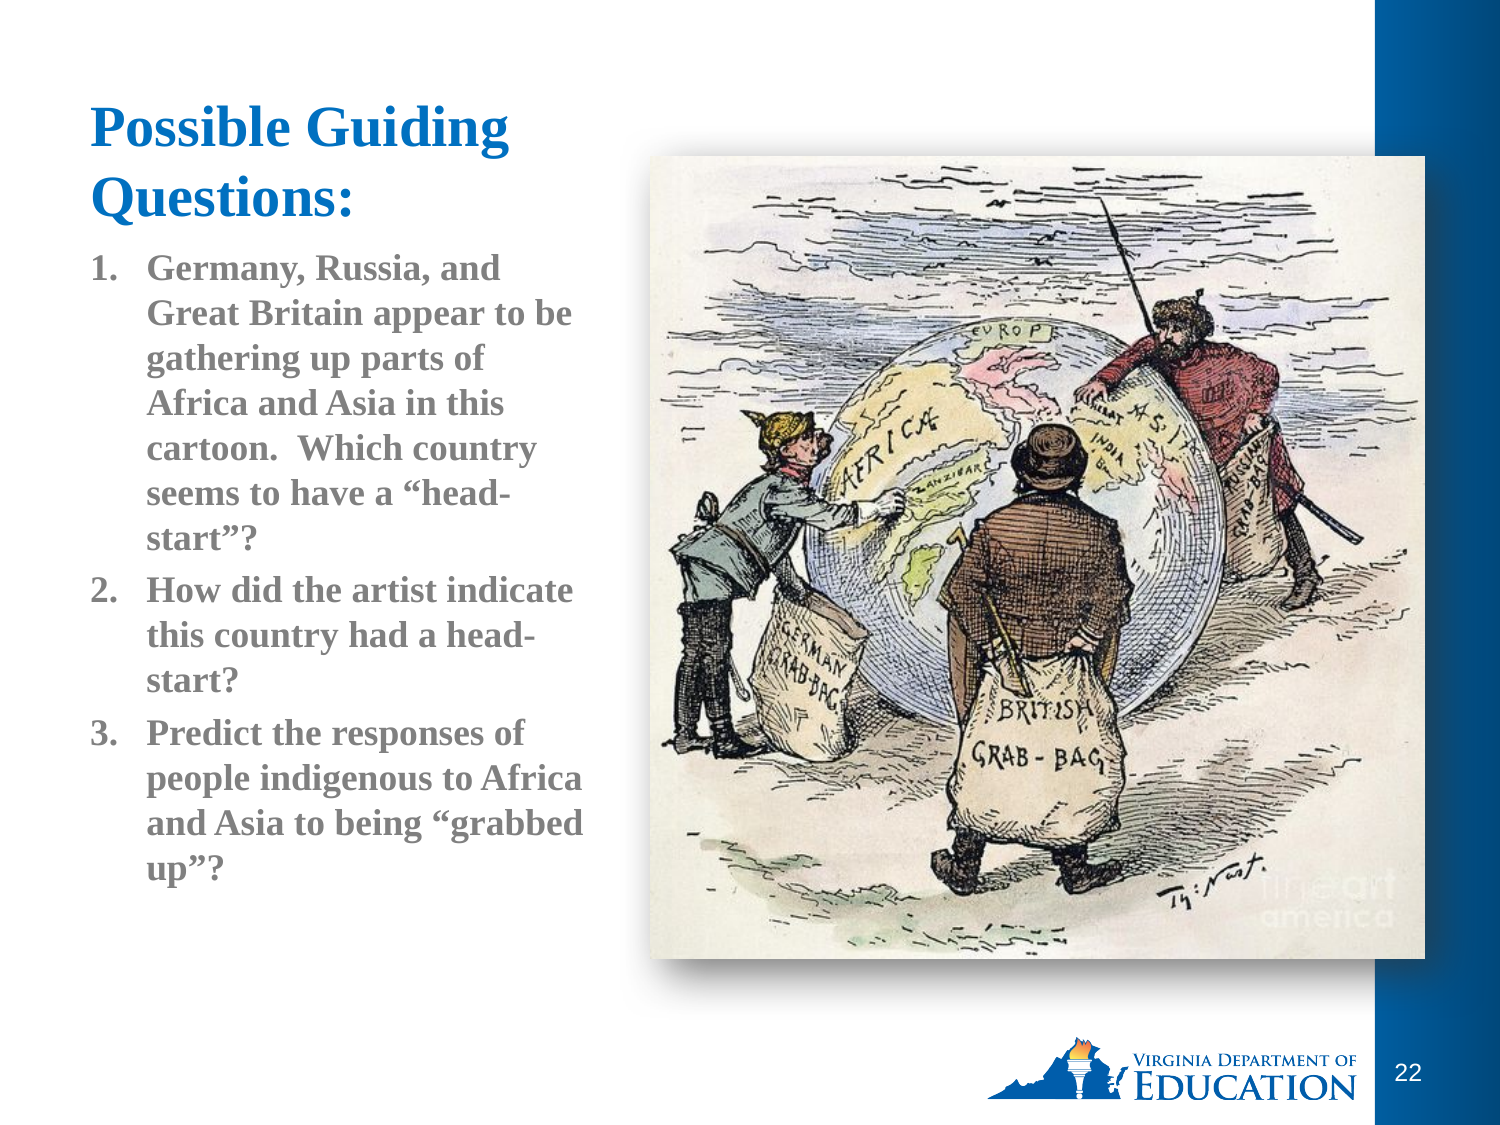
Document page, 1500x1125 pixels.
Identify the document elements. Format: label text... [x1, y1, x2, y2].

slide_number 22 [1374, 1042, 1438, 1100]
title Possible Guiding Questions: [75, 44, 569, 235]
picture [987, 1037, 1357, 1100]
list Germany, Russia, and Great Britain appear to be gathering up parts of Africa and Asia in this cartoon. Which country seems to have a “head-start”? How did the artist indicate this country had a head-start? Predict the responses of people indigenous to Africa and Asia to being “grabbed up”? [75, 235, 600, 1005]
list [649, 156, 1426, 960]
